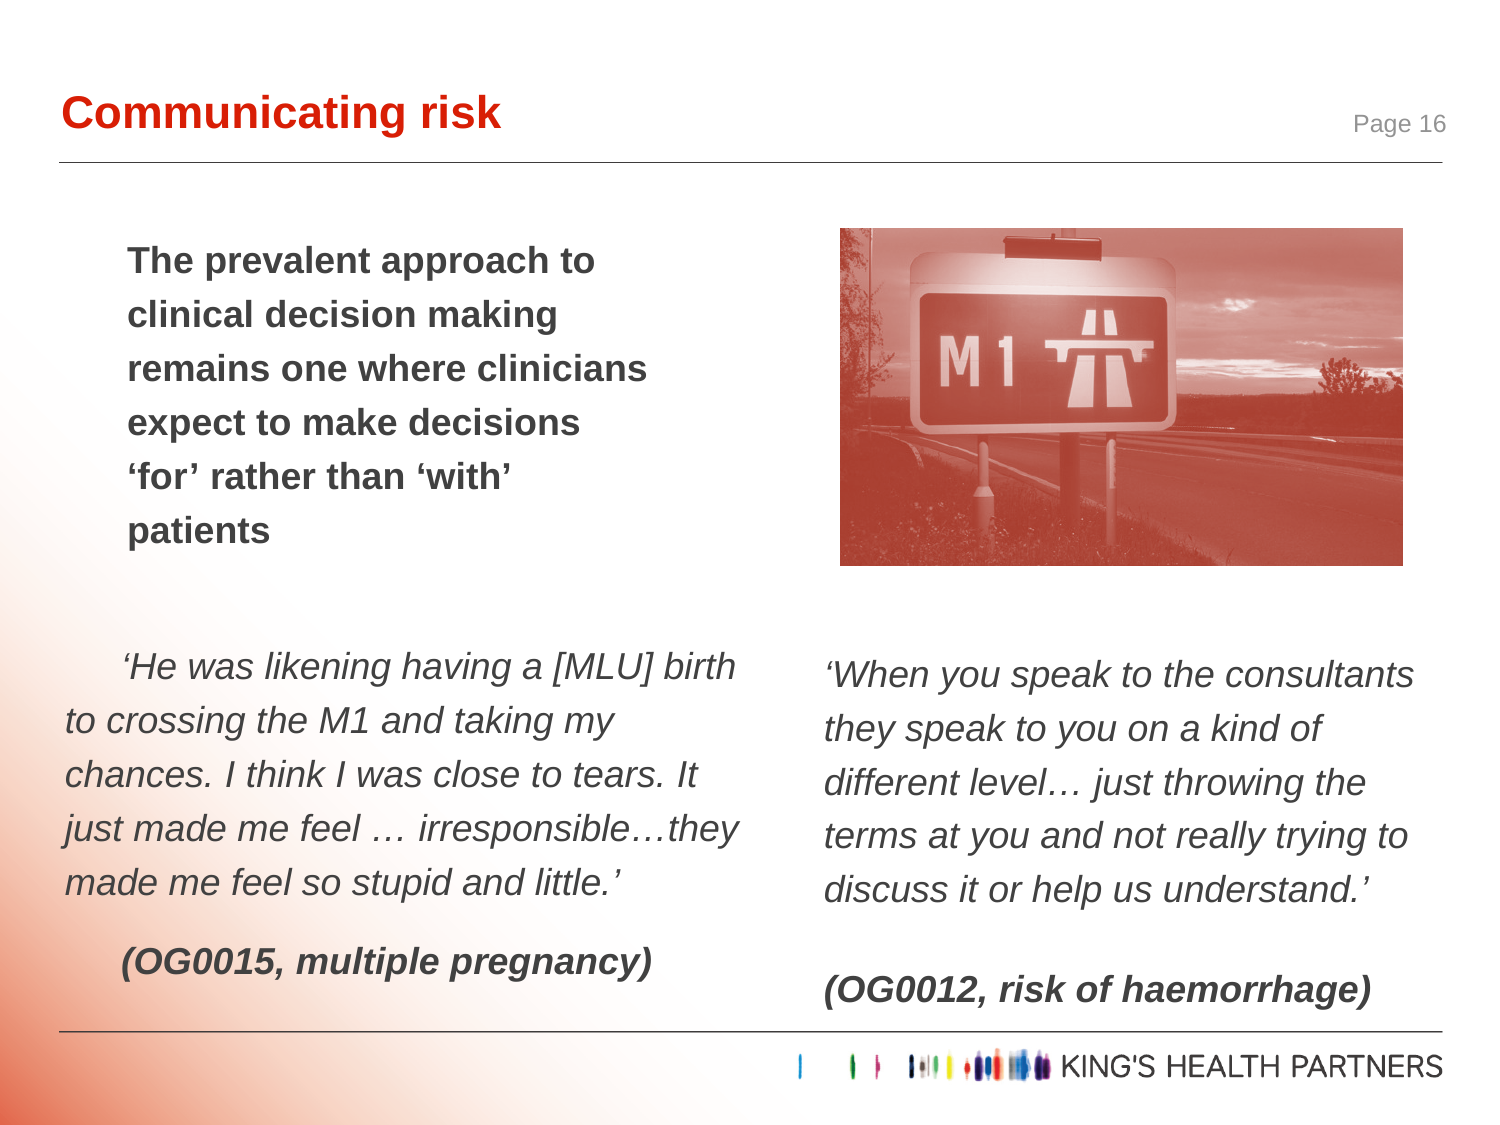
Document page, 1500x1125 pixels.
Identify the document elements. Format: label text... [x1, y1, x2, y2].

picture [0, 0, 1500, 1125]
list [840, 77, 1404, 717]
text_box The prevalent approach to clinical decision making remains one where clinicians expect to make decisions ‘for’ rather than ‘with’ patients [112, 219, 668, 739]
title Communicating risk [60, 34, 1302, 138]
slide_number Page 15 [1404, 77, 1447, 138]
list ‘He was likening having a [MLU] birth to crossing the M1 and taking my chances. I think I was close to tears. It just made me feel … irresponsible…they made me feel so stupid and little.’ (OG0015, multiple pregnancy) [64, 633, 751, 1012]
text_box ‘When you speak to the consultants they speak to you on a kind of different level… just throwing the terms at you and not really trying to discuss it or help us understand.’ (OG0012, risk of haemorrhage) [809, 633, 1447, 1062]
